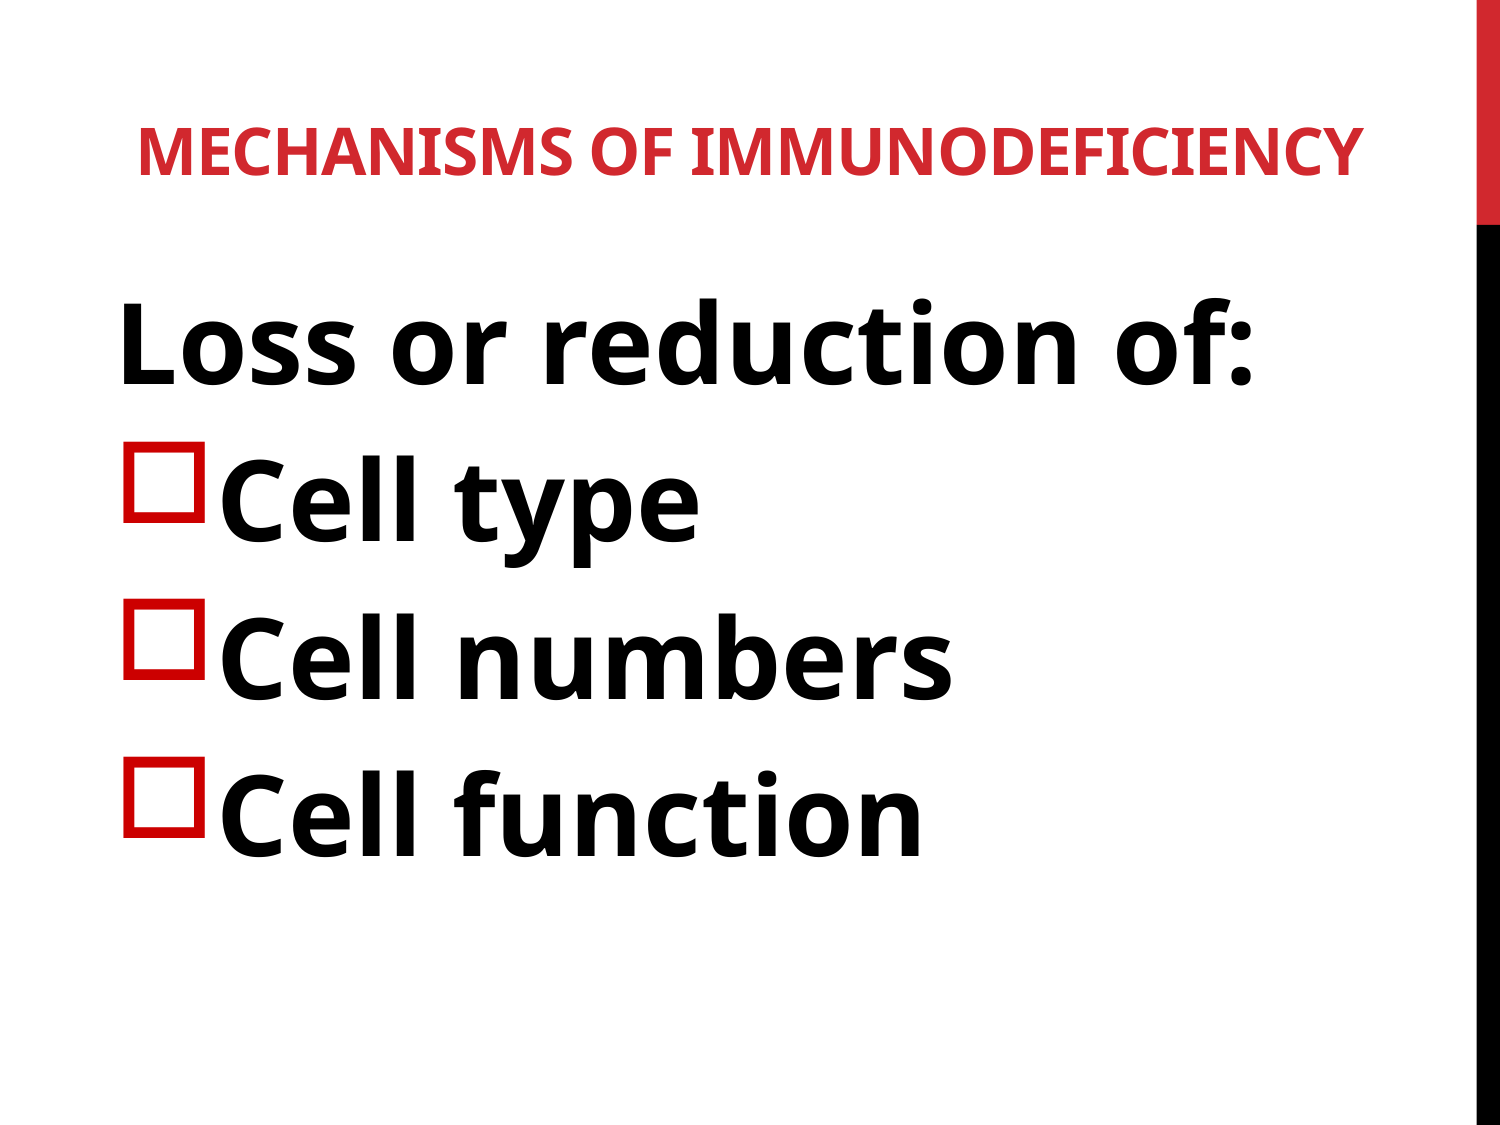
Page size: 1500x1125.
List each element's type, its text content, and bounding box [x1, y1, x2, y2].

title Mechanisms of Immunodeficiency [75, 33, 1425, 197]
text_box Loss or reduction of: Cell type Cell numbers Cell function [99, 264, 1413, 965]
